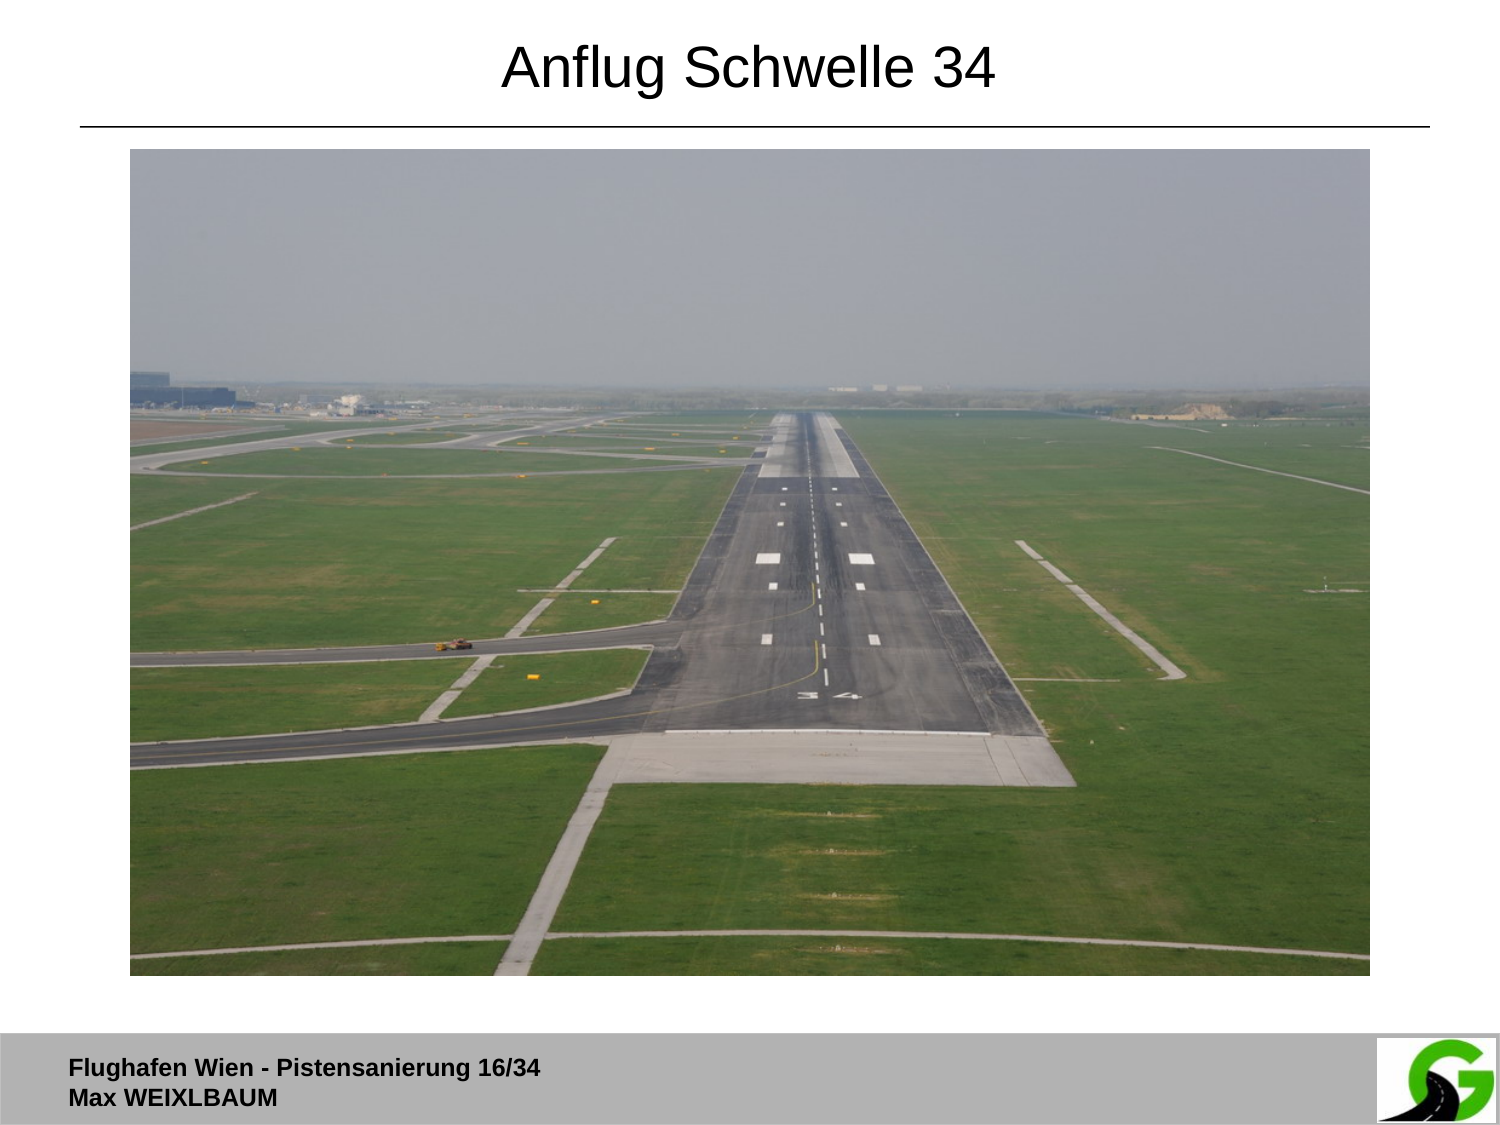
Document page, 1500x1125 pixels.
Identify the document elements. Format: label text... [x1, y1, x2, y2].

picture [129, 148, 1370, 977]
picture [1377, 1038, 1496, 1123]
title Anflug Schwelle 34 [0, 0, 1500, 128]
